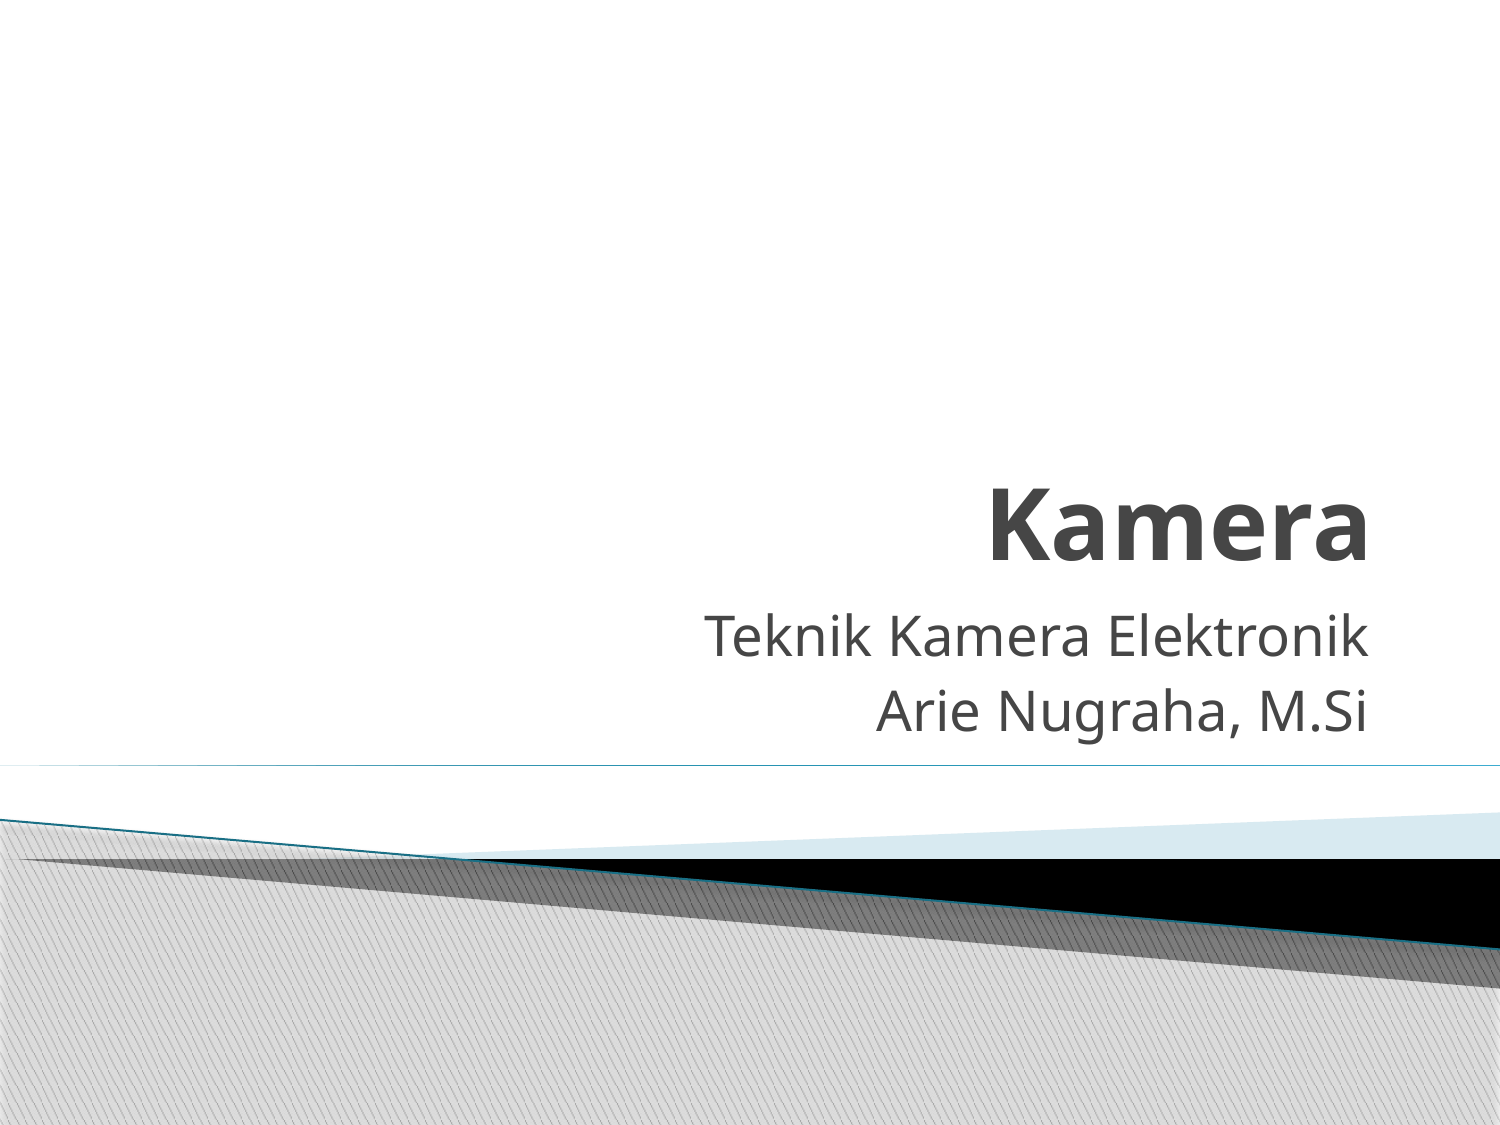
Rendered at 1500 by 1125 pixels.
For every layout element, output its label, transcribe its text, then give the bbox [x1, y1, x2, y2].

title Kamera [112, 287, 1388, 588]
picture [5, 859, 1500, 989]
subtitle Teknik Kamera Elektronik Arie Nugraha, M.Si [112, 592, 1388, 790]
